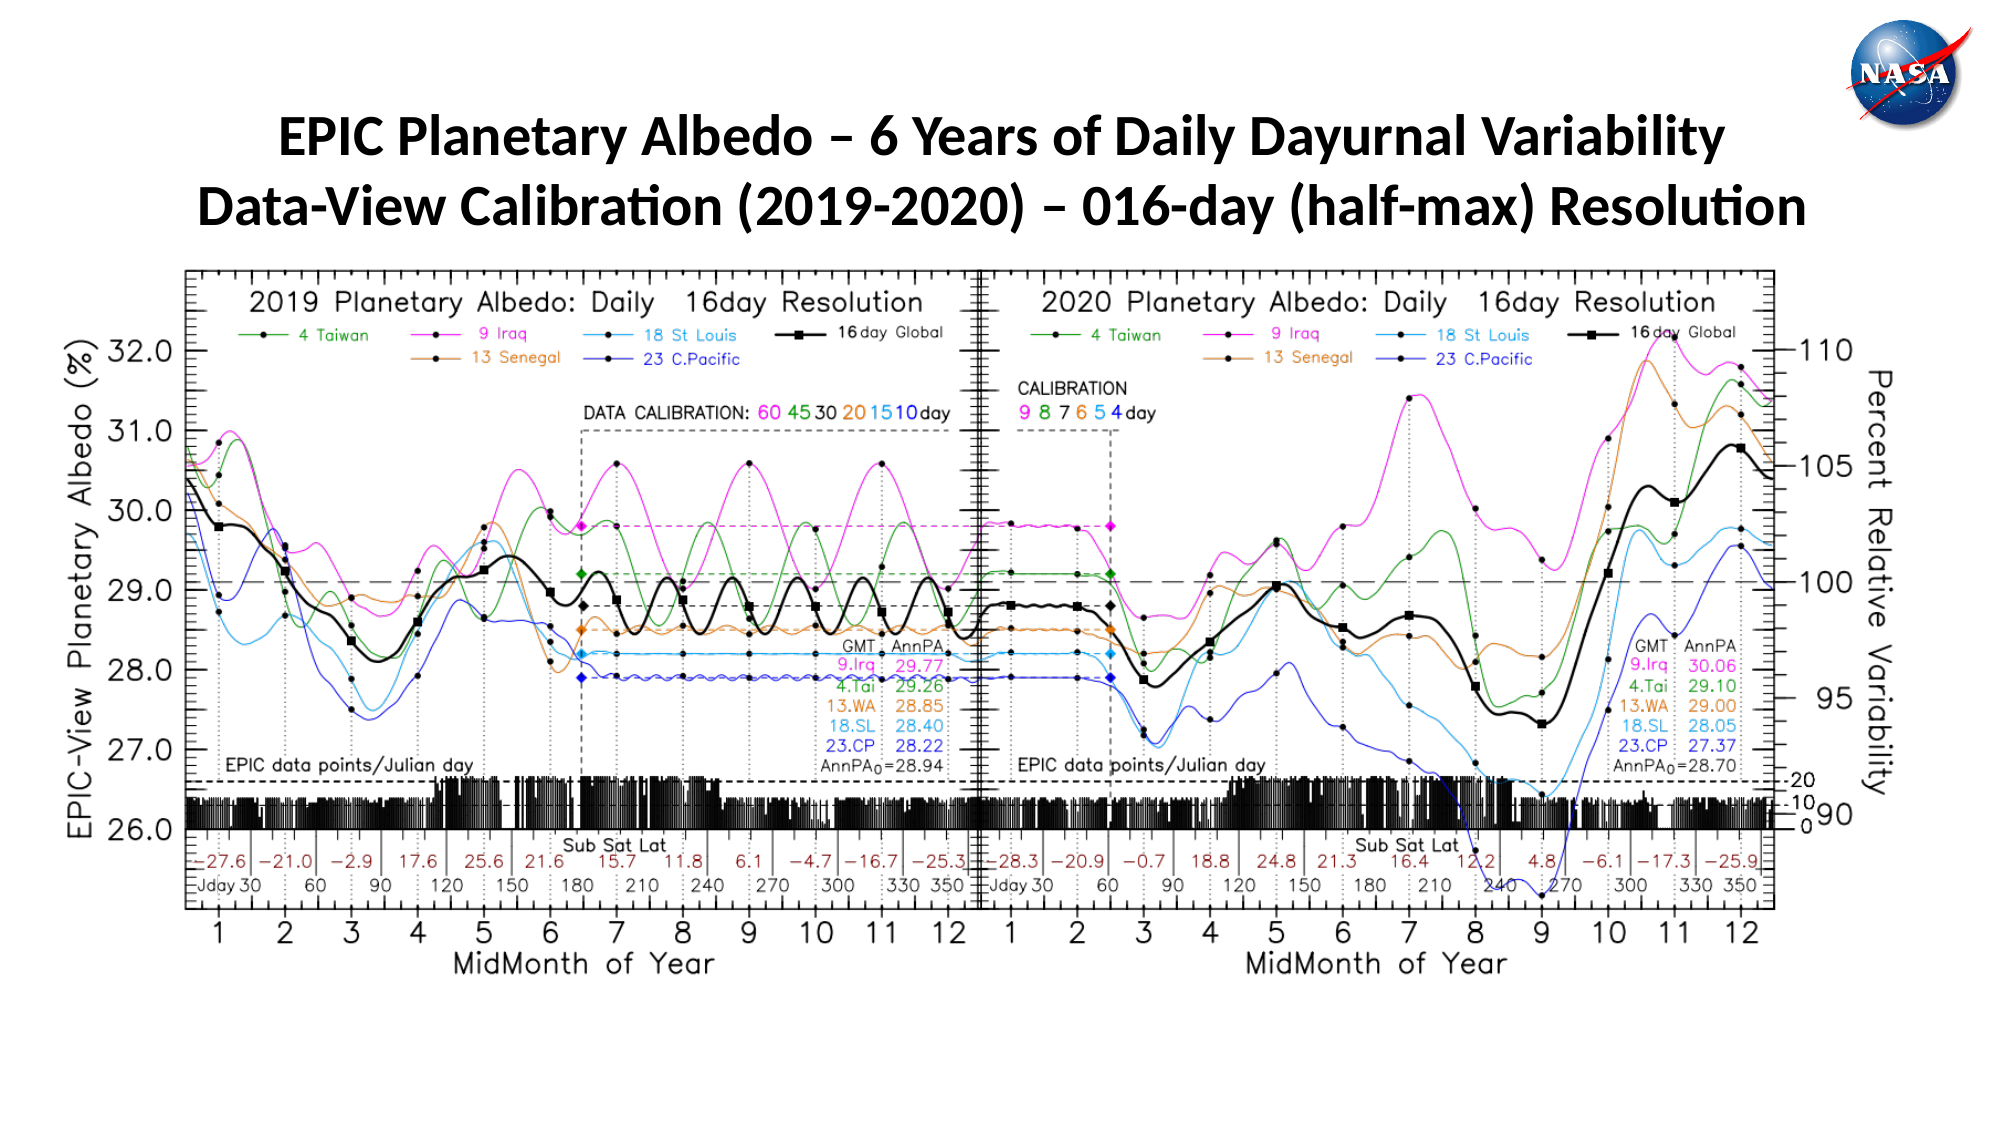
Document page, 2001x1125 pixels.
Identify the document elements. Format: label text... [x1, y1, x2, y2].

picture [0, 149, 1958, 1050]
picture [1843, 18, 1977, 133]
text_box EPIC Planetary Albedo – 6 Years of Daily Dayurnal Variability Data-View Calibration (2019-2020) – 016-day (half-max) Resolution [119, 89, 1886, 149]
